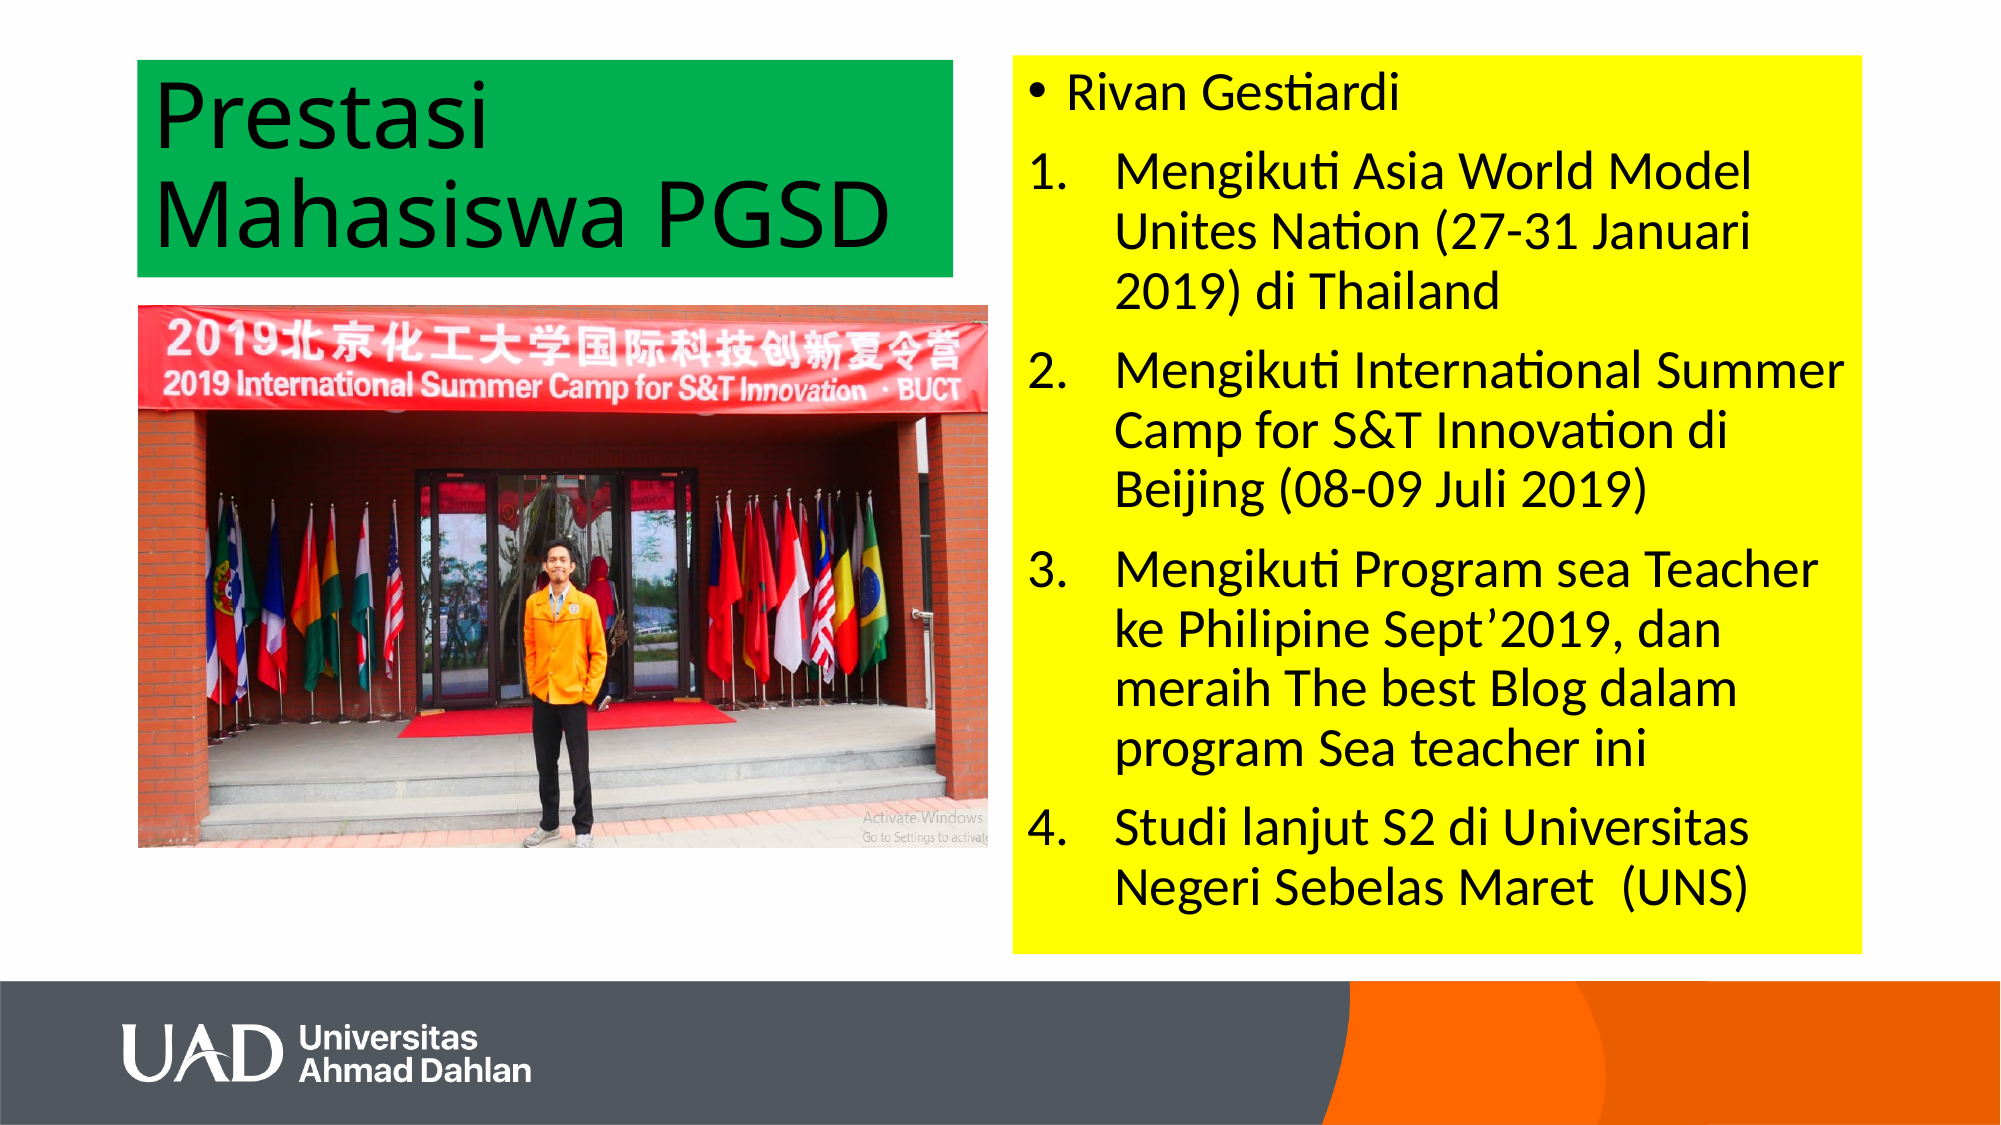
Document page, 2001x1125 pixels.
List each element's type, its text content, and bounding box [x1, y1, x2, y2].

picture [0, 0, 2001, 1125]
title Prestasi Mahasiswa PGSD [137, 59, 954, 278]
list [137, 305, 988, 849]
list Rivan Gestiardi Mengikuti Asia World Model Unites Nation (27-31 Januari 2019) di Thailand Mengikuti International Summer Camp for S&T Innovation di Beijing (08-09 Juli 2019) Mengikuti Program sea Teacher ke Philipine Sept’2019, dan meraih The best Blog dalam program Sea teacher ini Studi lanjut S2 di Universitas Negeri Sebelas Maret (UNS) [1012, 55, 1863, 955]
